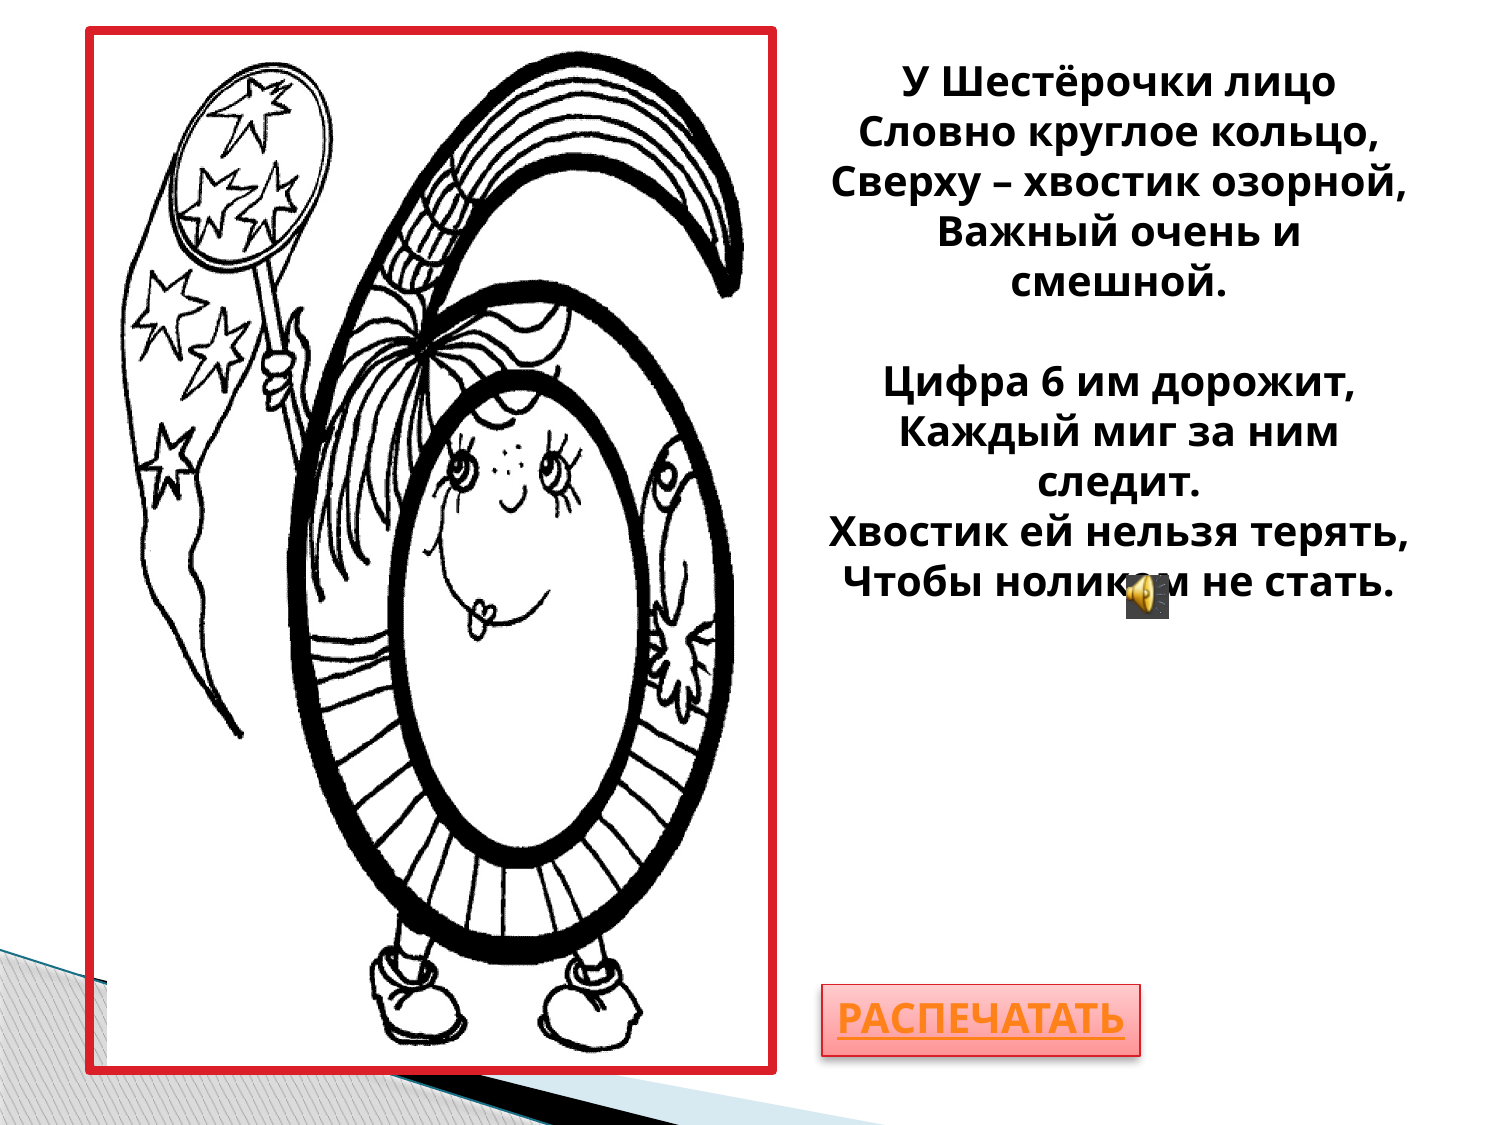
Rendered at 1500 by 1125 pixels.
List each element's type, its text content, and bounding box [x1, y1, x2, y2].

text_box РАСПЕЧАТАТЬ [821, 984, 1141, 1057]
text_box У Шестёрочки лицо Словно круглое кольцо, Сверху – хвостик озорной, Важный очень и смешной. Цифра 6 им дорожит, Каждый миг за ним следит. Хвостик ей нельзя терять, Чтобы ноликом не стать. [808, 46, 1430, 612]
picture [1124, 573, 1171, 620]
picture [93, 34, 769, 1067]
